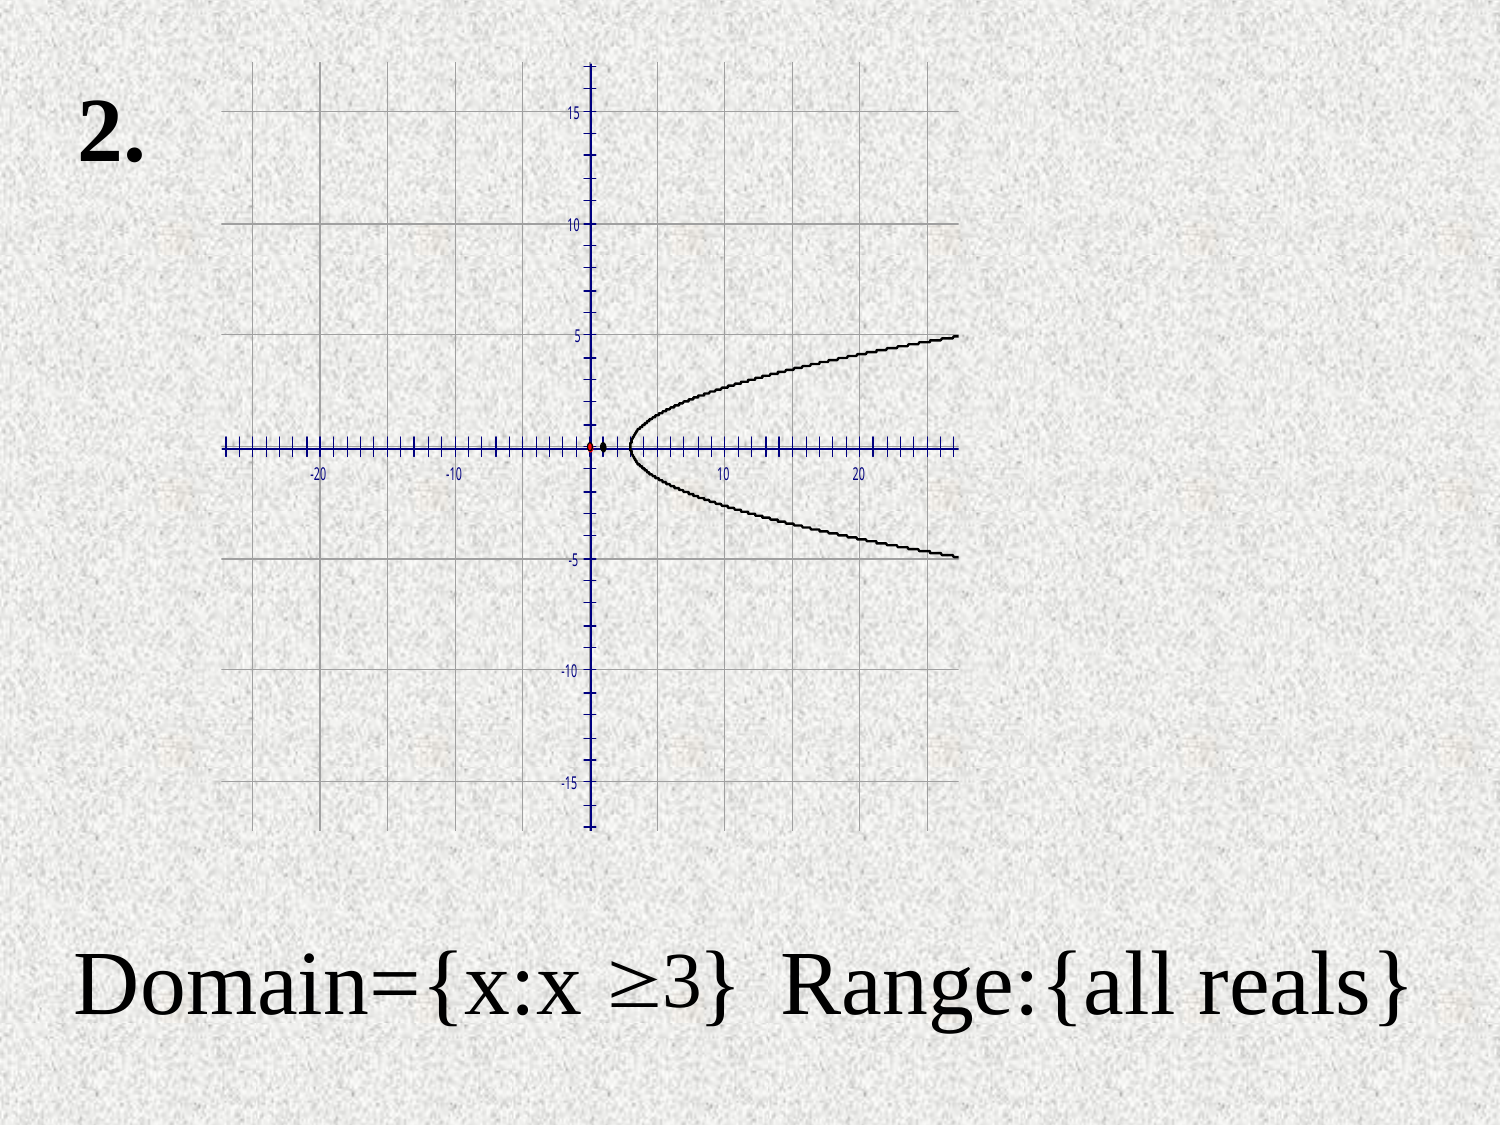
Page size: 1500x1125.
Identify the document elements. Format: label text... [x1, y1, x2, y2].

picture [0, 0, 1500, 1125]
text_box 2. [62, 61, 175, 187]
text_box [58, 915, 716, 1042]
text_box Range:{all reals} [765, 915, 1454, 1041]
